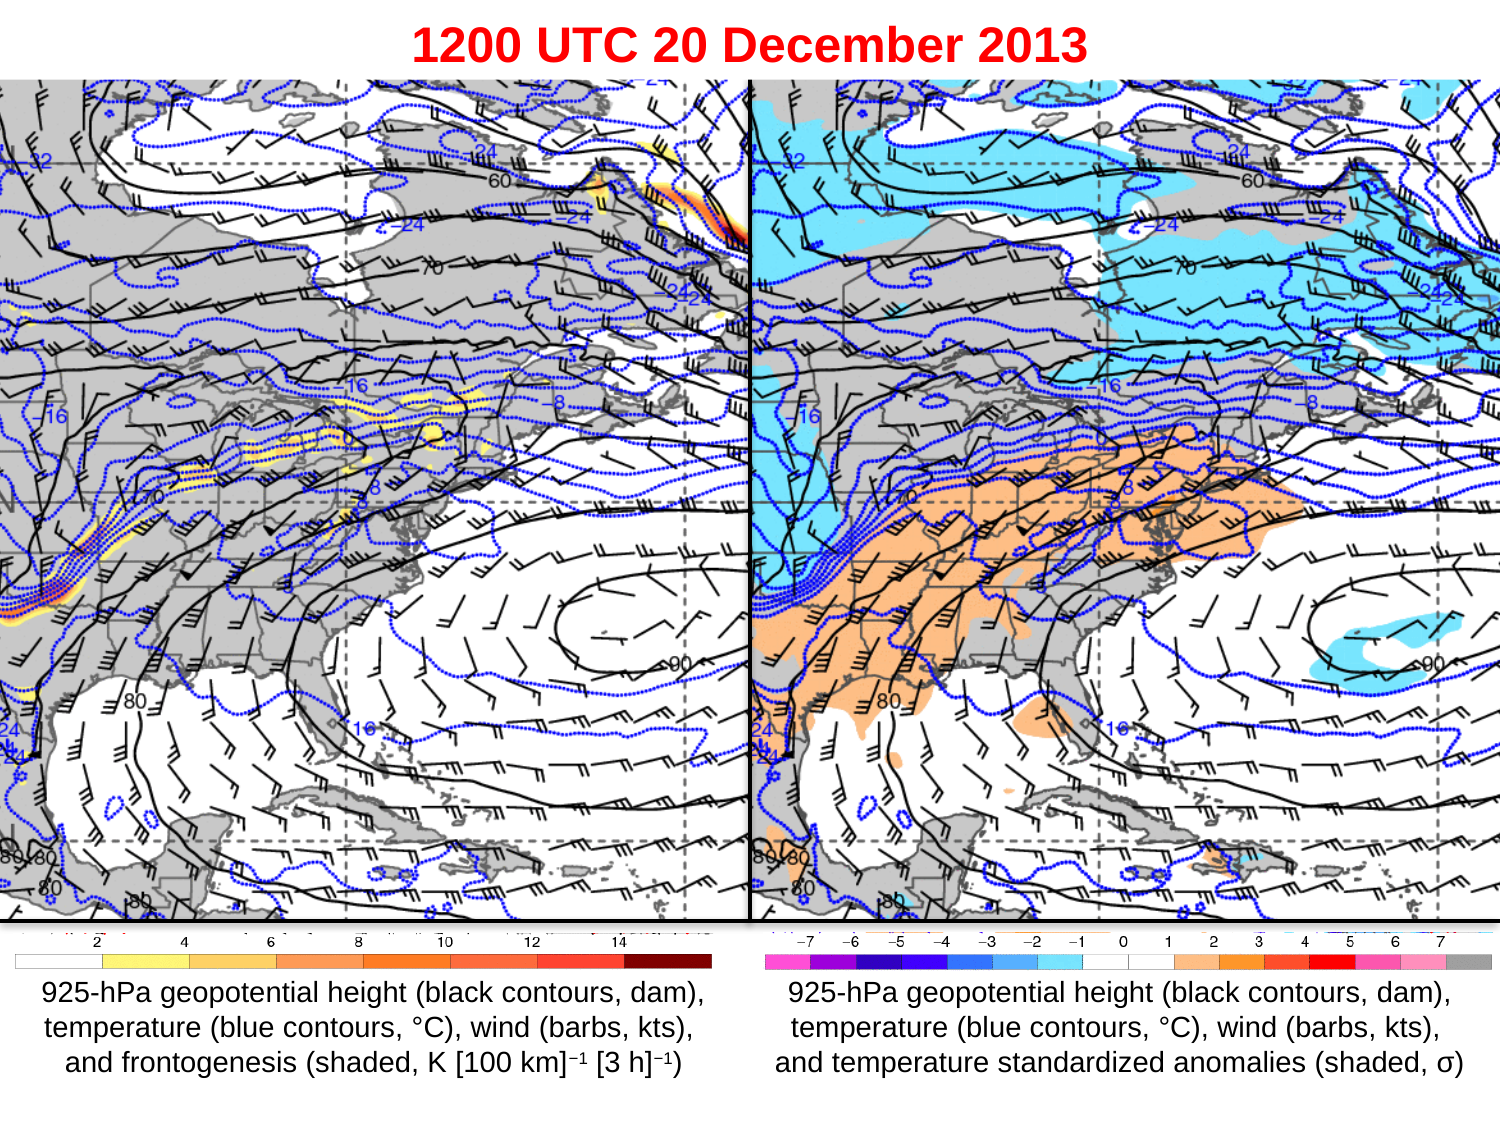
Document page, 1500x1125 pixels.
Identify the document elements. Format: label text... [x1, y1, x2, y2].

picture [0, 47, 1500, 921]
picture [12, 932, 714, 970]
text_box 1200 UTC 20 December 2013 [0, 0, 1500, 47]
text_box 925-hPa geopotential height (black contours, dam), temperature (blue contours, °C), wind (barbs, kts), and temperature standardized anomalies (shaded, σ) [722, 966, 1500, 1086]
text_box 925-hPa geopotential height (black contours, dam), temperature (blue contours, °C), wind (barbs, kts), and frontogenesis (shaded, K [100 km]−1 [3 h]−1) [0, 966, 722, 1086]
picture [762, 932, 1494, 971]
